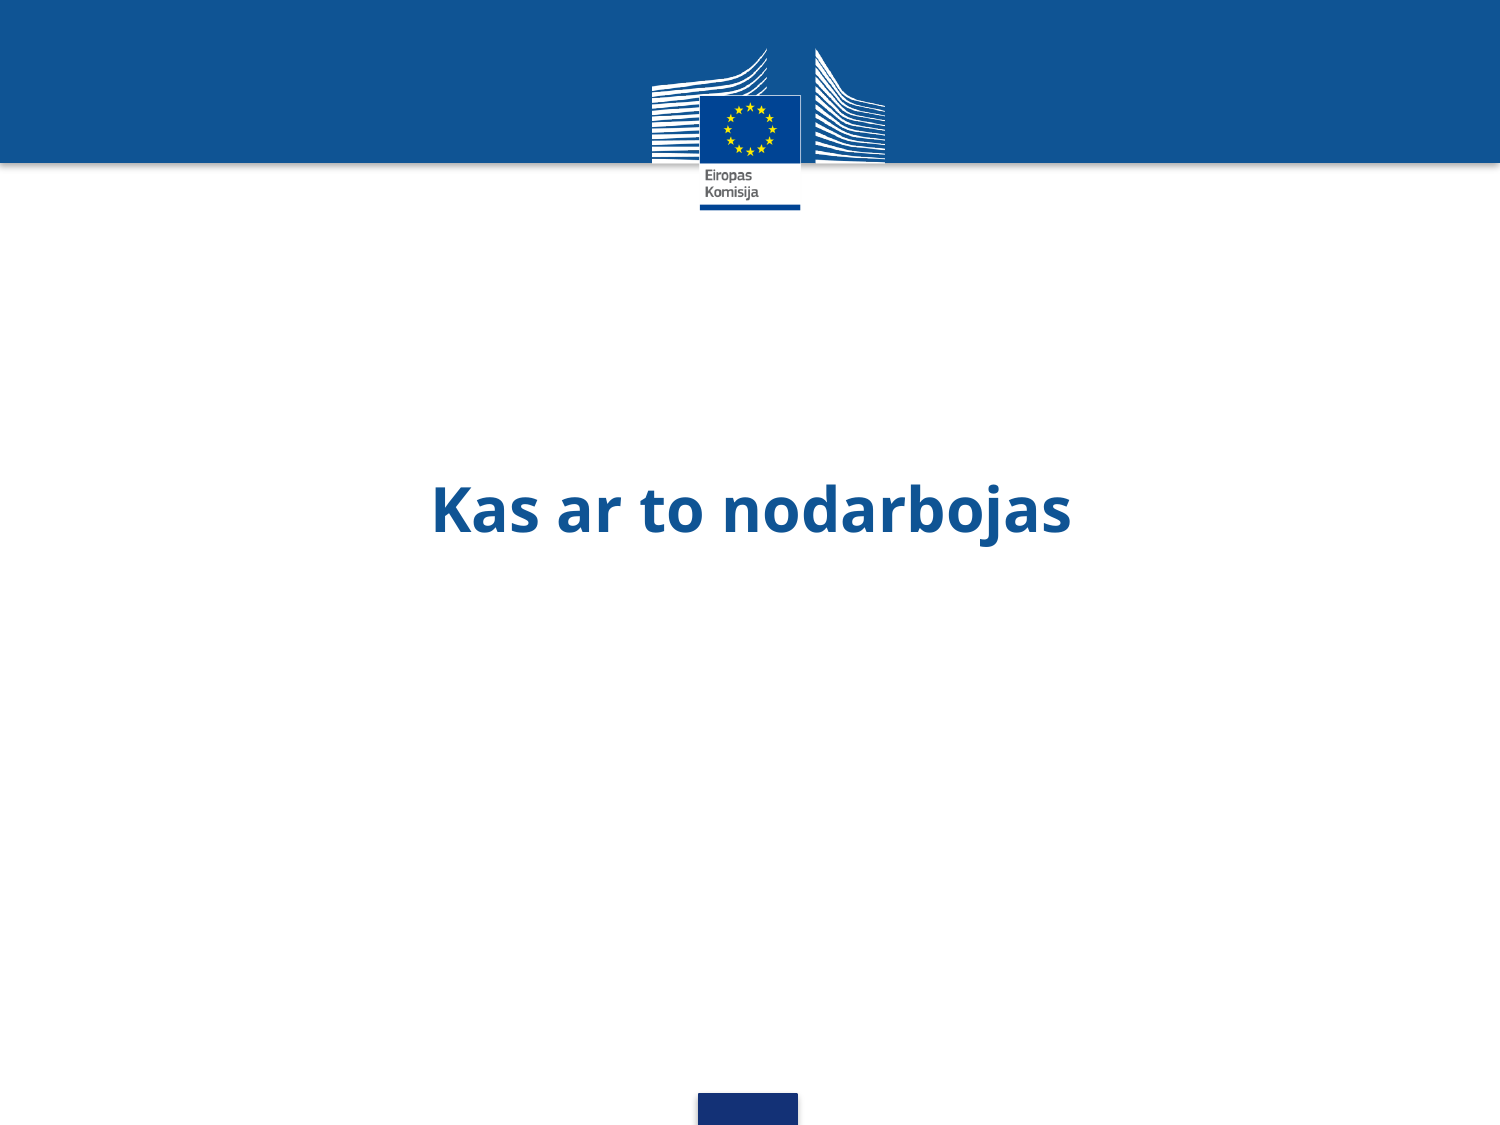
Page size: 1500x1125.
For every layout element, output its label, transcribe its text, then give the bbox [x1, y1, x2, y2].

title Kas ar to nodarbojas [76, 467, 1427, 622]
picture [652, 48, 885, 211]
